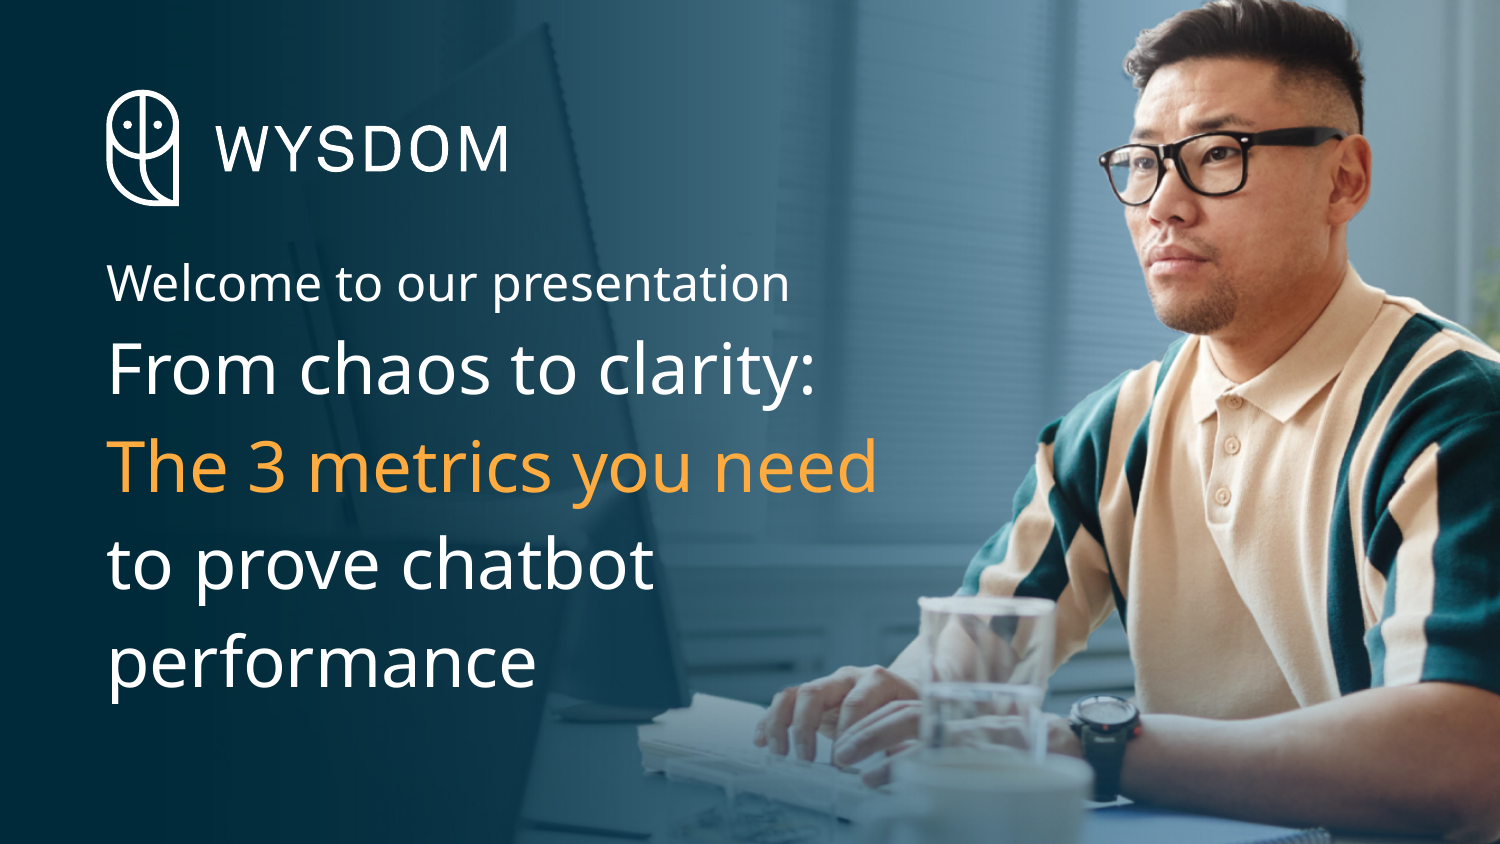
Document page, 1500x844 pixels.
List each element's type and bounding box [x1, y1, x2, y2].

text_box [106, 89, 507, 207]
picture [108, 543, 129, 589]
picture [154, 274, 176, 301]
picture [113, 344, 141, 393]
picture [153, 649, 185, 687]
picture [113, 649, 145, 703]
picture [196, 649, 216, 686]
picture [290, 649, 312, 686]
picture [107, 442, 144, 491]
picture [193, 454, 225, 492]
picture [152, 439, 183, 491]
picture [243, 551, 263, 588]
picture [247, 649, 281, 687]
picture [200, 551, 232, 605]
picture [135, 551, 169, 589]
picture [220, 0, 1500, 844]
picture [174, 356, 208, 394]
picture [268, 551, 302, 651]
picture [108, 266, 151, 300]
picture [196, 274, 214, 301]
picture [221, 633, 245, 686]
picture [150, 356, 170, 393]
